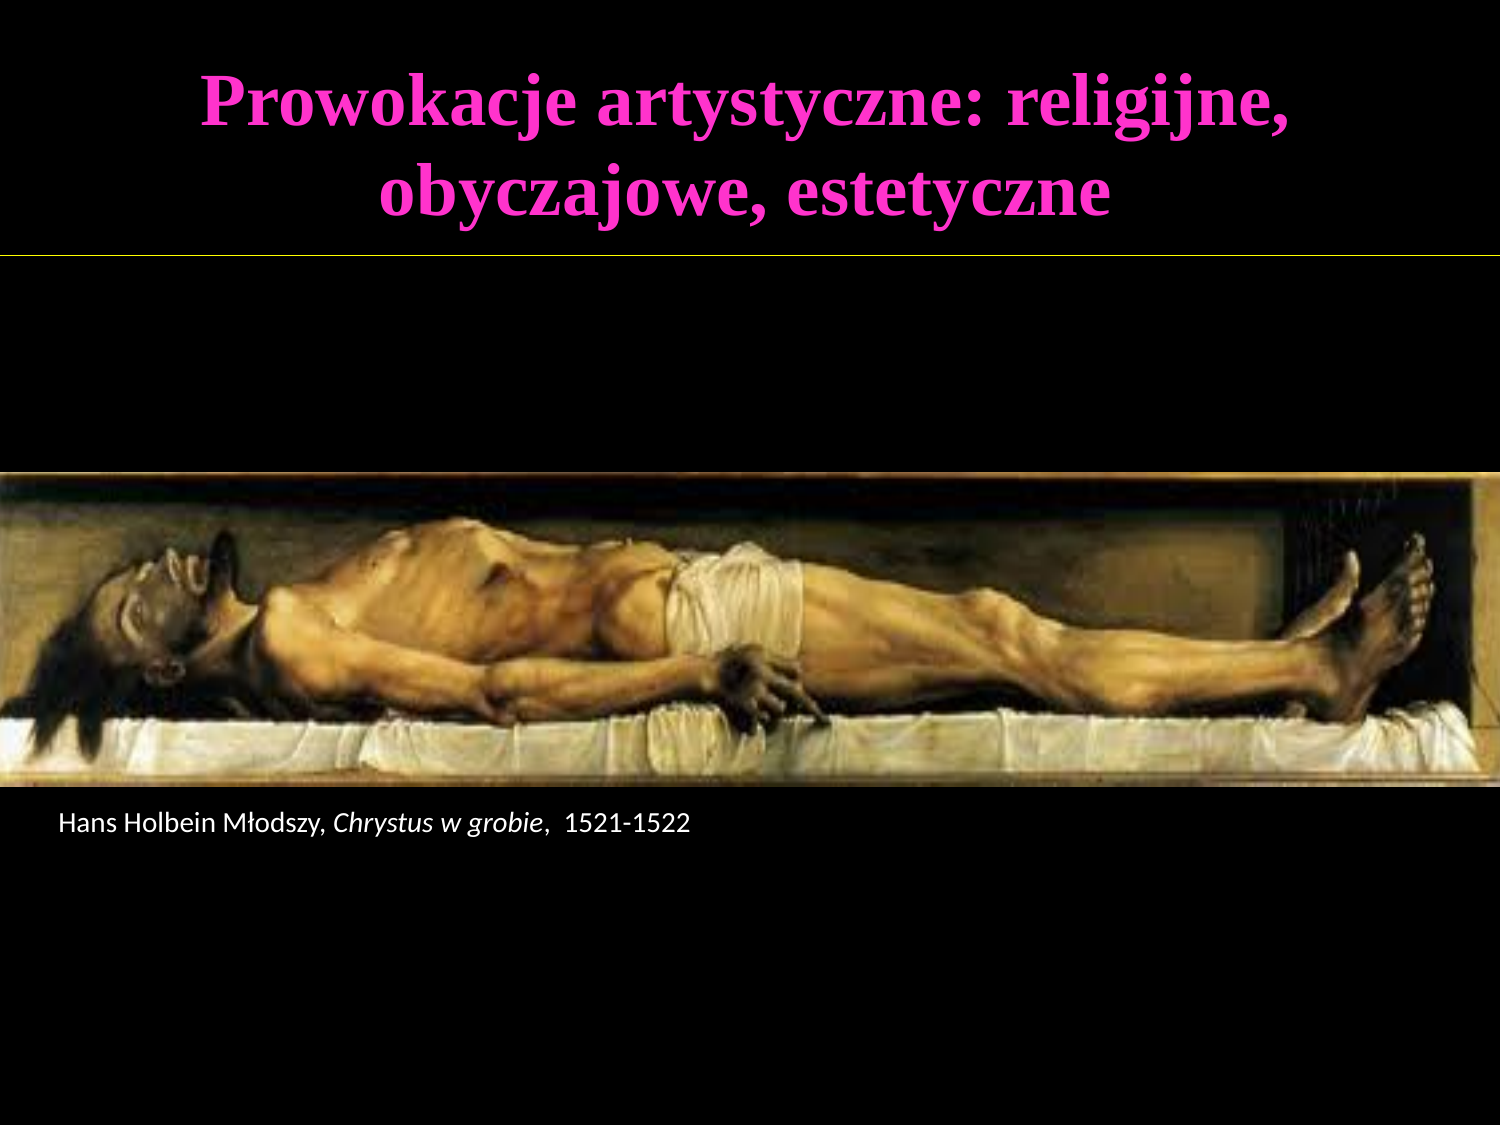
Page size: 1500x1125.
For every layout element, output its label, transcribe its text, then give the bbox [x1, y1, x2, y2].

text_box Hans Holbein Młodszy, Chrystus w grobie, 1521-1522 [43, 795, 706, 881]
picture [0, 472, 1500, 788]
title Prowokacje artystyczne: religijne, obyczajowe, estetyczne [53, 52, 1438, 230]
